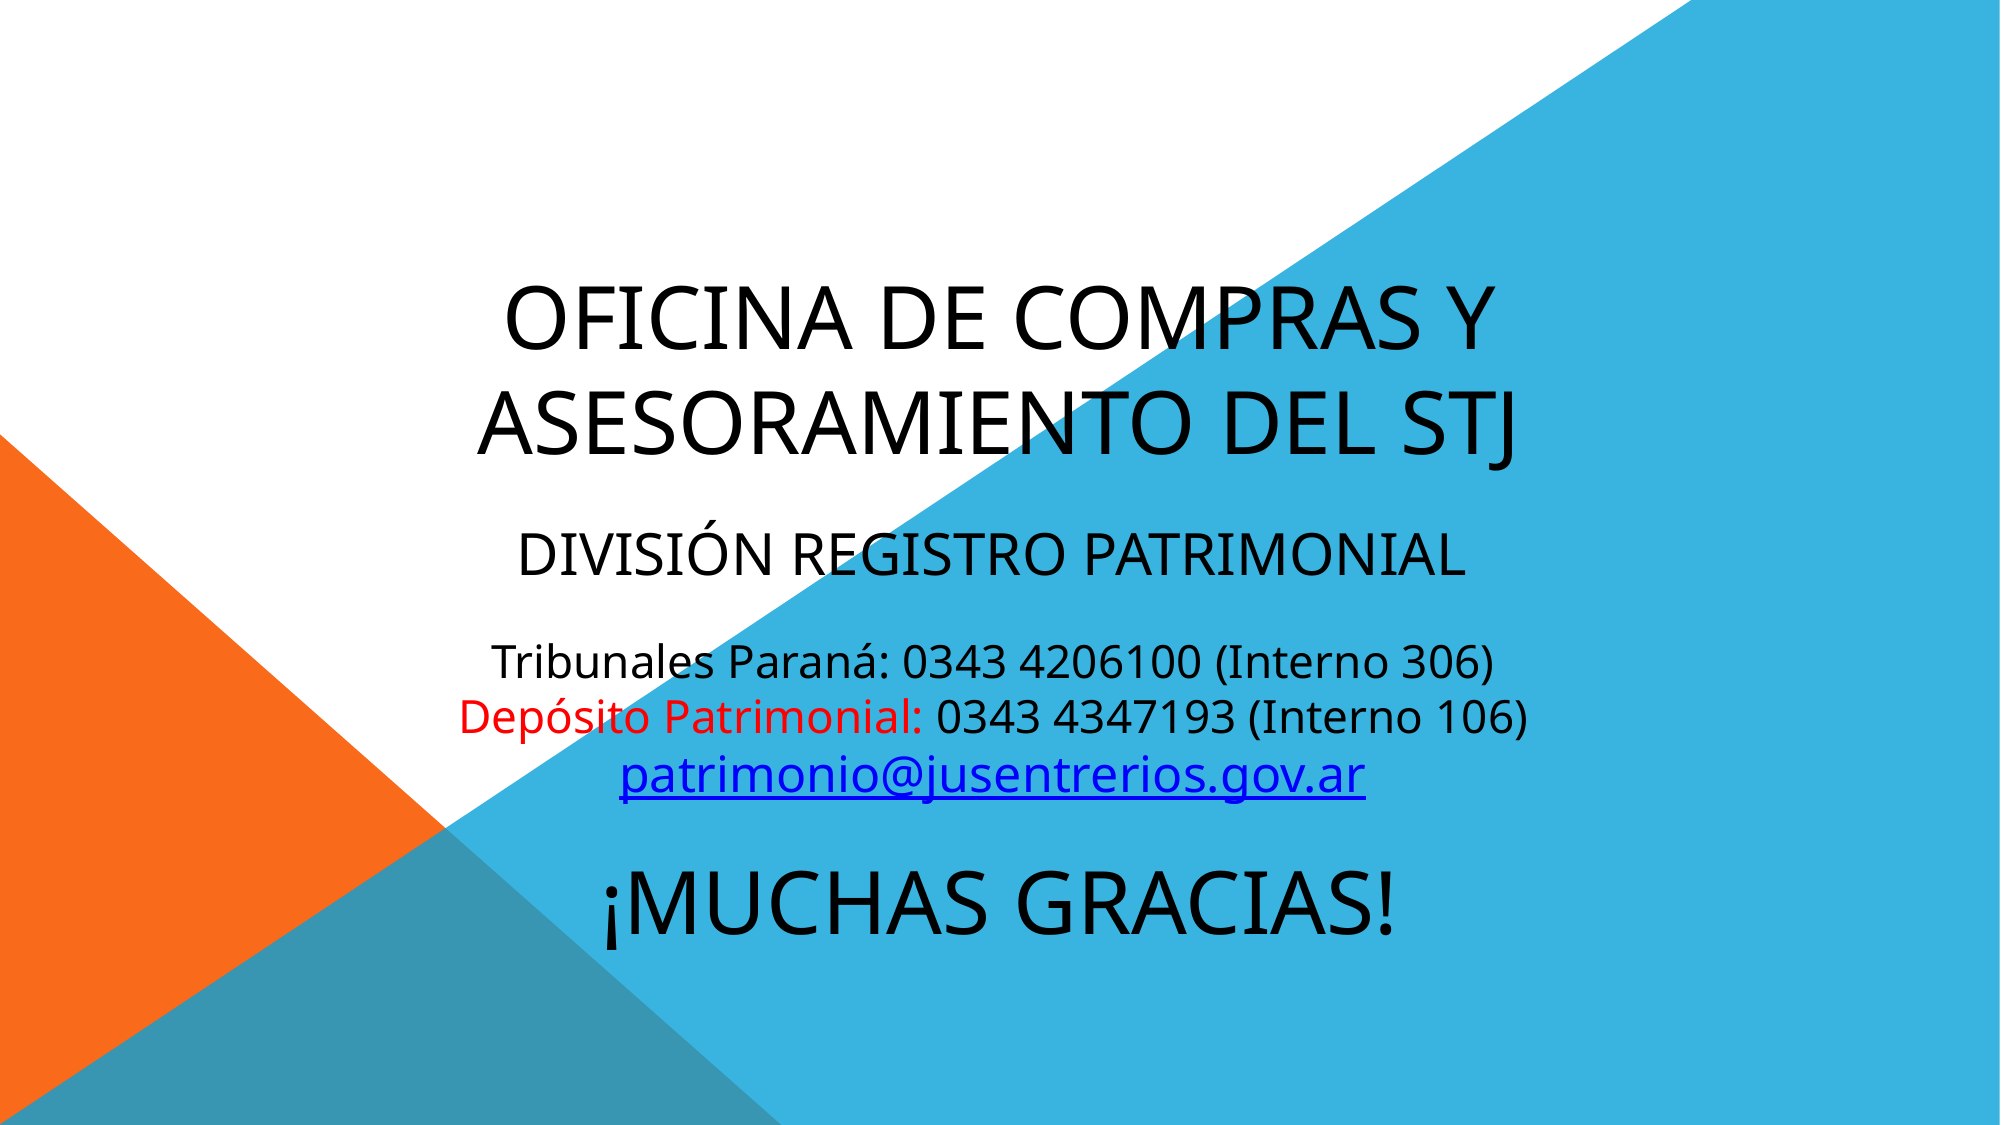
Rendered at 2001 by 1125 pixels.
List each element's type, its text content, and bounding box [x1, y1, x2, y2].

text_box Oficina de Compras y asesoramiento del stj División registro patrimonial Tribunales Paraná: 0343 4206100 (Interno 306) Depósito Patrimonial: 0343 4347193 (Interno 106) patrimonio@jusentrerios.gov.ar ¡Muchas gracias! [286, 127, 1713, 954]
